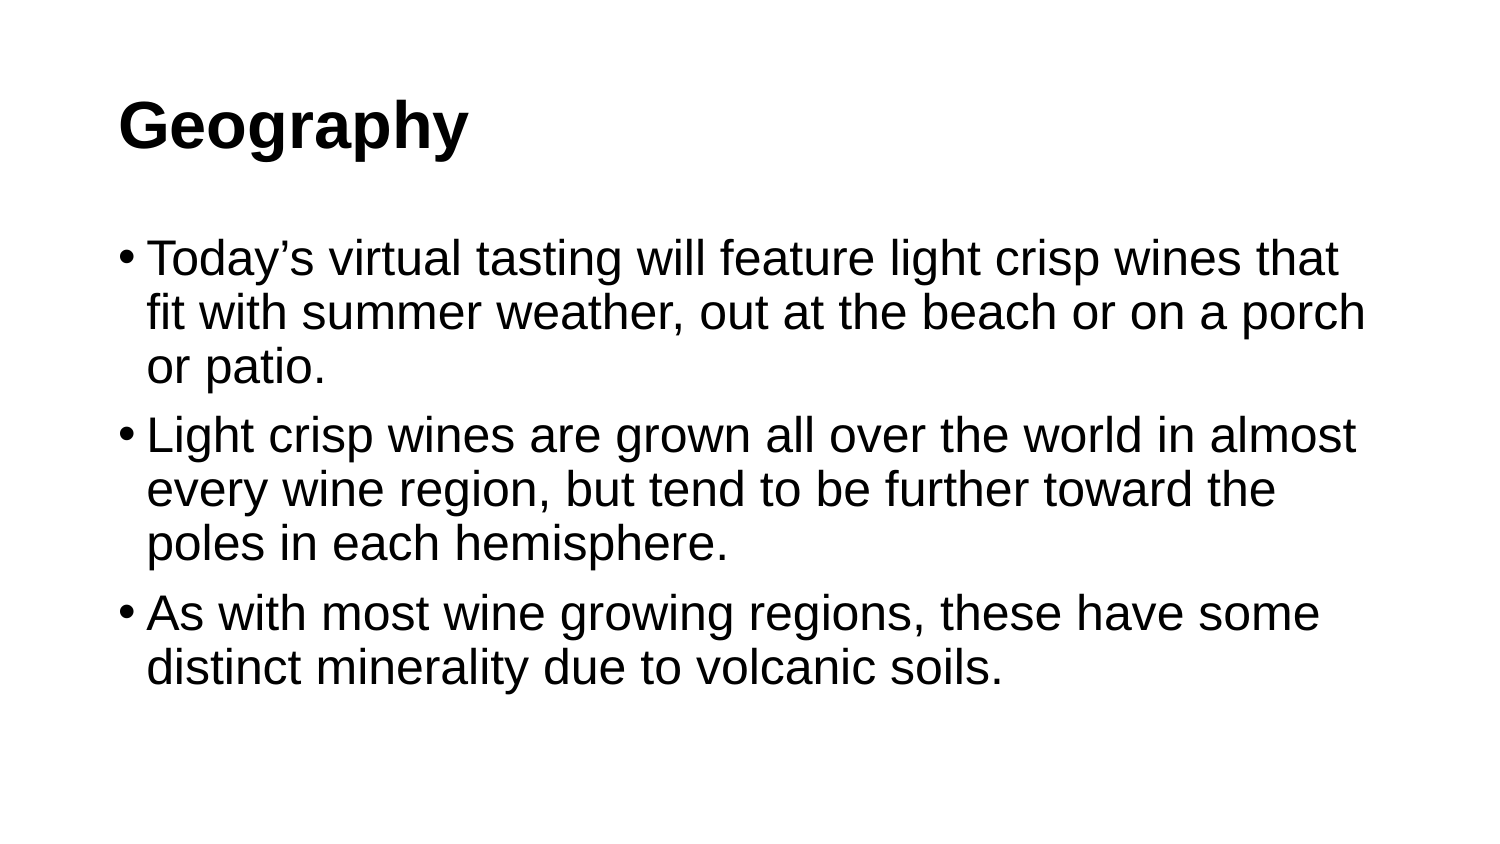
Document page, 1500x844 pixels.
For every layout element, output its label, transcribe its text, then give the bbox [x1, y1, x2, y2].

list Today’s virtual tasting will feature light crisp wines that fit with summer weather, out at the beach or on a porch or patio. Light crisp wines are grown all over the world in almost every wine region, but tend to be further toward the poles in each hemisphere. As with most wine growing regions, these have some distinct minerality due to volcanic soils. [103, 224, 1397, 760]
title Geography [103, 44, 1397, 208]
